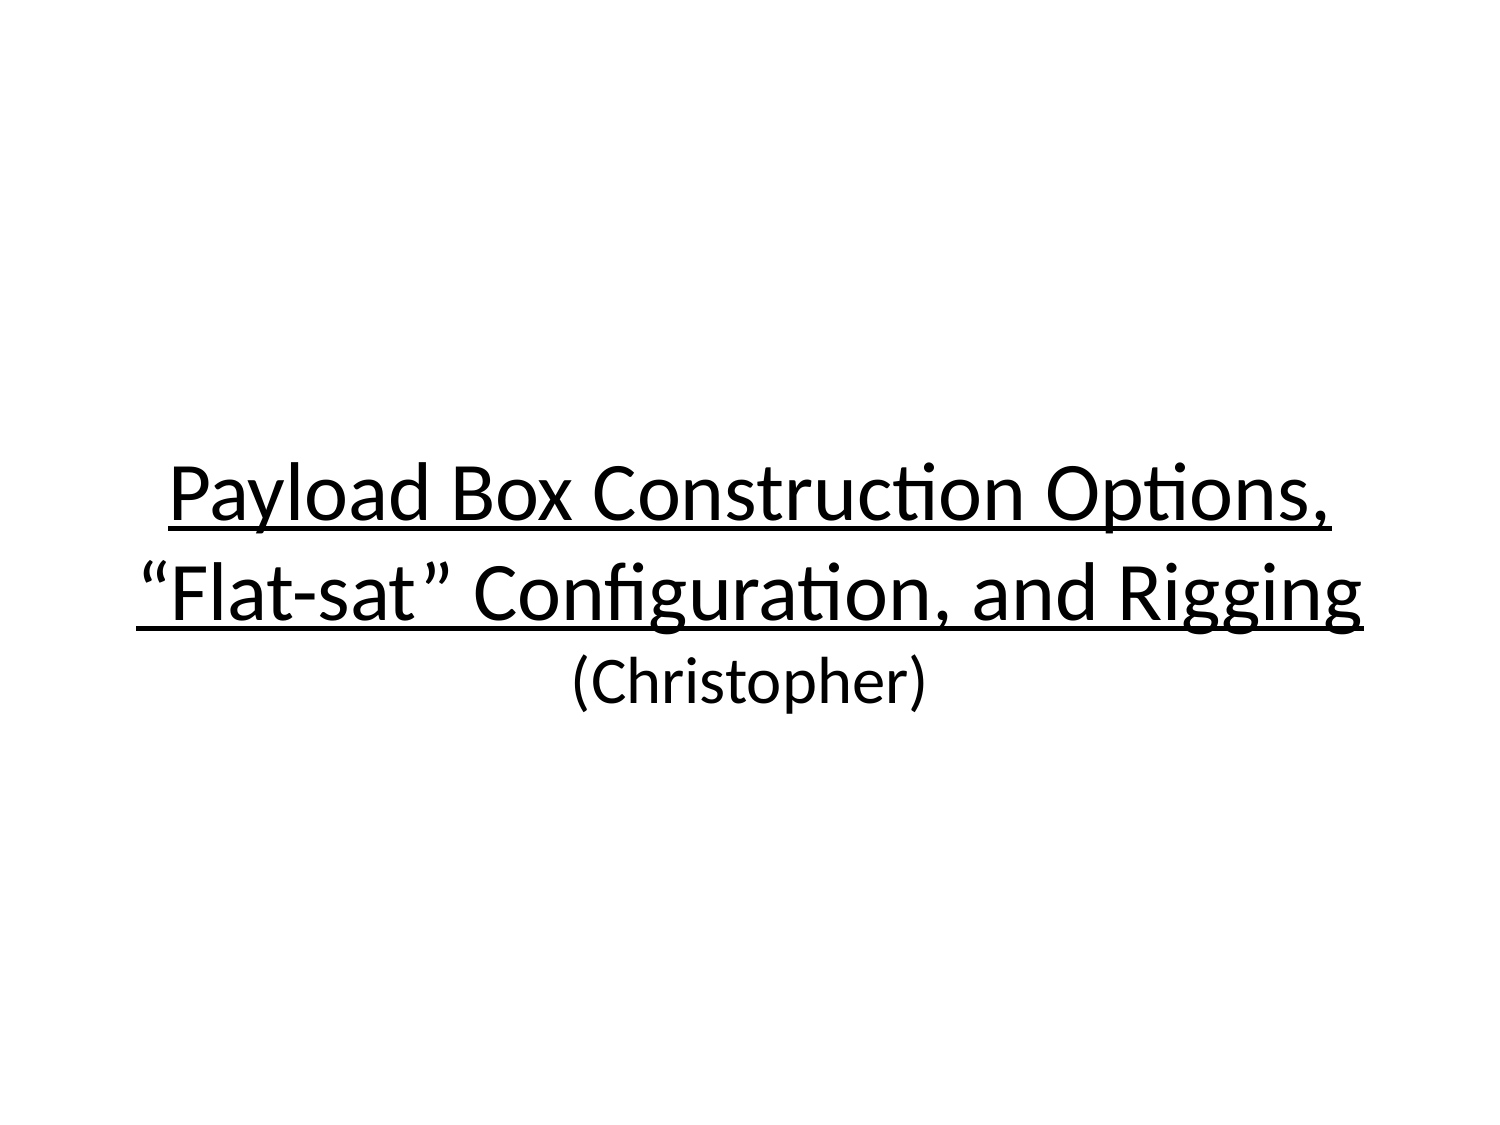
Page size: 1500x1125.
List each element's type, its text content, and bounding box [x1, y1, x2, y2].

title Payload Box Construction Options, “Flat-sat” Configuration, and Rigging (Christopher) [0, 200, 1500, 954]
